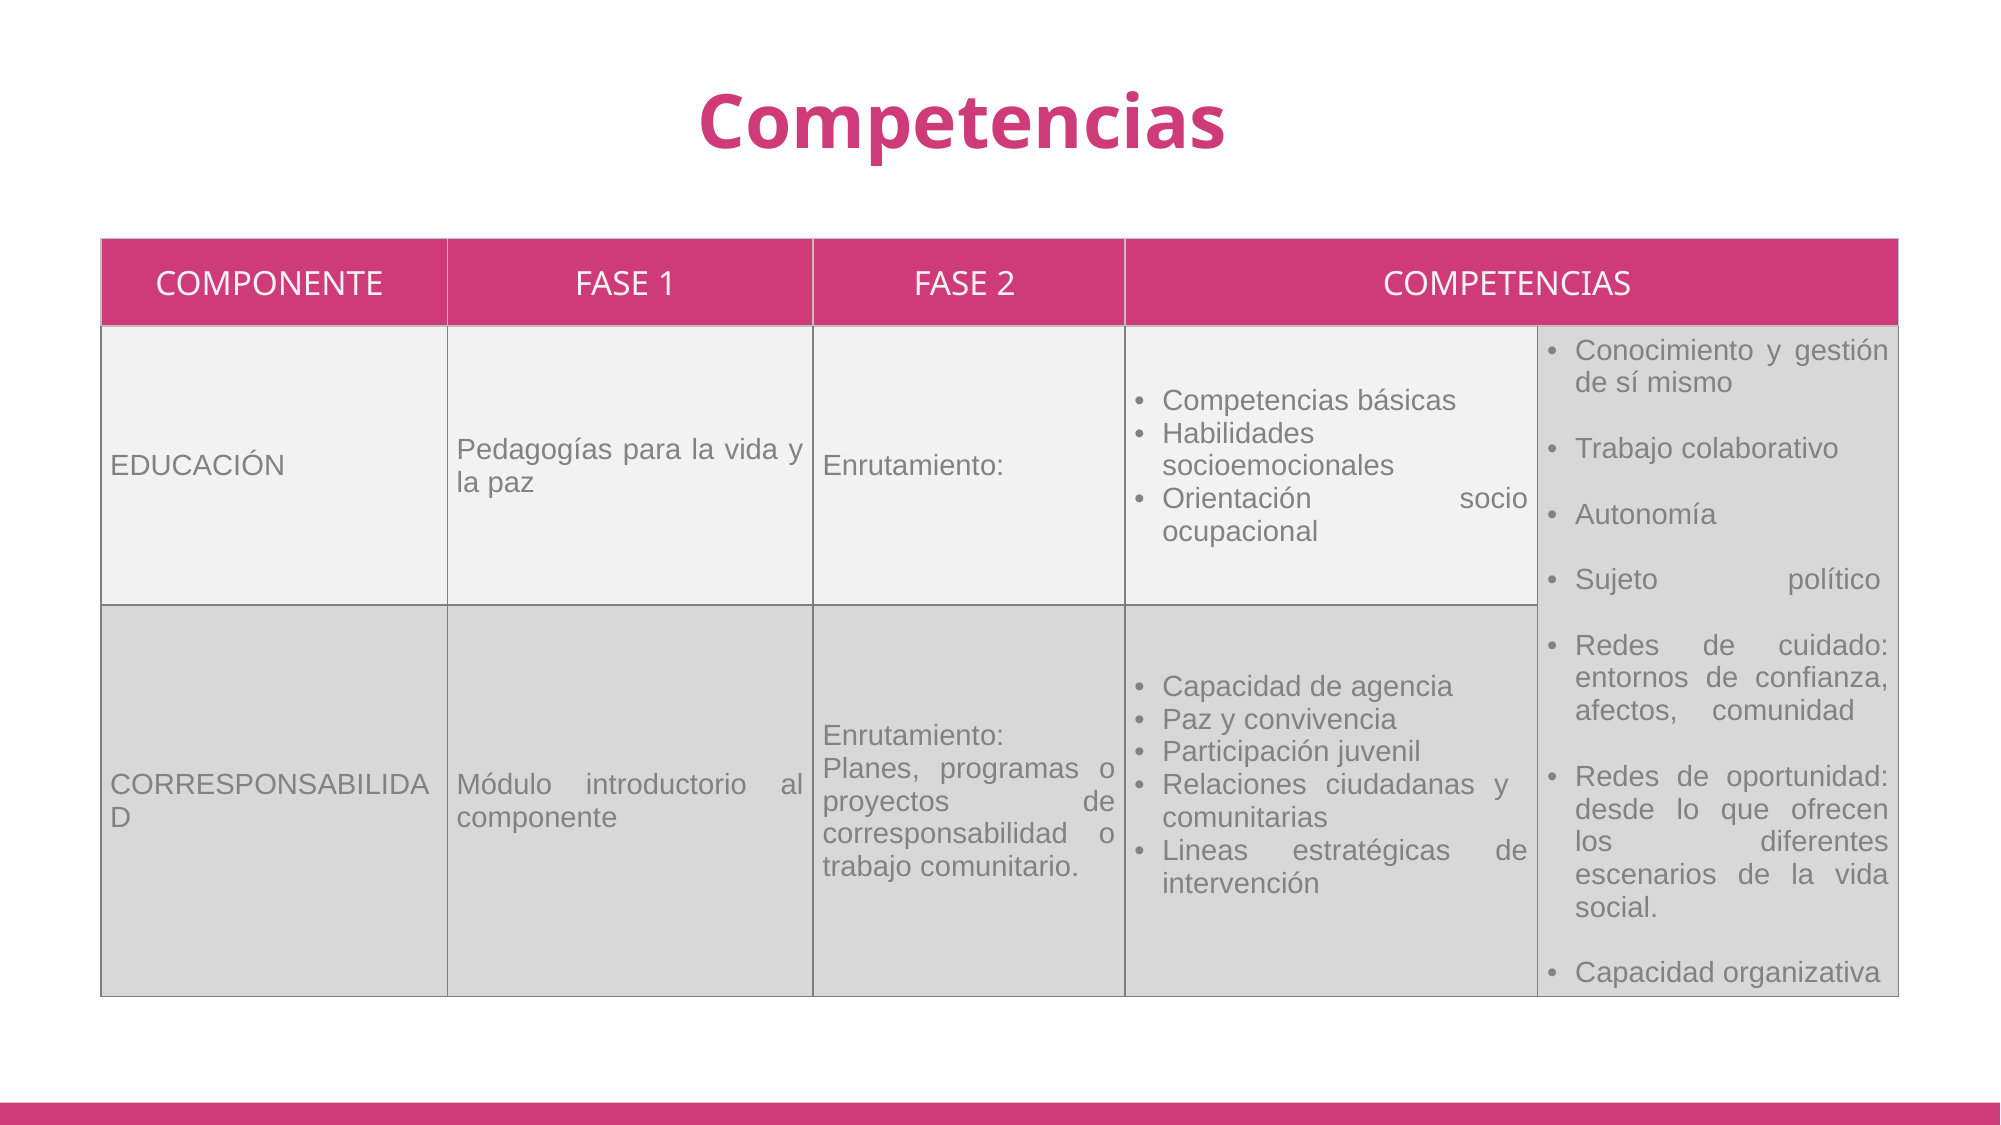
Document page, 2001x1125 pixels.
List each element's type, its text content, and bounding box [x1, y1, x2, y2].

table_cell Capacidad de agencia Paz y convivencia Participación juvenil Relaciones ciudadanas y comunitarias Lineas estratégicas de intervención [1126, 606, 1537, 996]
table_cell Pedagogías para la vida y la paz [448, 327, 812, 604]
table_cell Competencias básicas Habilidades socioemocionales Orientación socio ocupacional [1126, 327, 1537, 604]
table_cell Enrutamiento: Planes, programas o proyectos de corresponsabilidad o trabajo comunitario. [814, 606, 1124, 996]
table_cell Conocimiento y gestión de sí mismo Trabajo colaborativo Autonomía Sujeto político Redes de cuidado: entornos de confianza, afectos, comunidad Redes de oportunidad: desde lo que ofrecen los diferentes escenarios de la vida social. Capacidad organizativa [1538, 327, 1898, 996]
table_header FASE 2 [814, 239, 1124, 325]
table_header FASE 1 [448, 239, 812, 325]
table_header COMPETENCIAS [1126, 239, 1898, 325]
table_cell EDUCACIÓN [102, 327, 447, 604]
table_cell CORRESPONSABILIDAD [102, 606, 447, 996]
text_box Competencias [682, 66, 1318, 172]
table_cell Enrutamiento: [814, 327, 1124, 604]
table_cell Módulo introductorio al componente [448, 606, 812, 996]
table_header COMPONENTE [102, 239, 447, 325]
